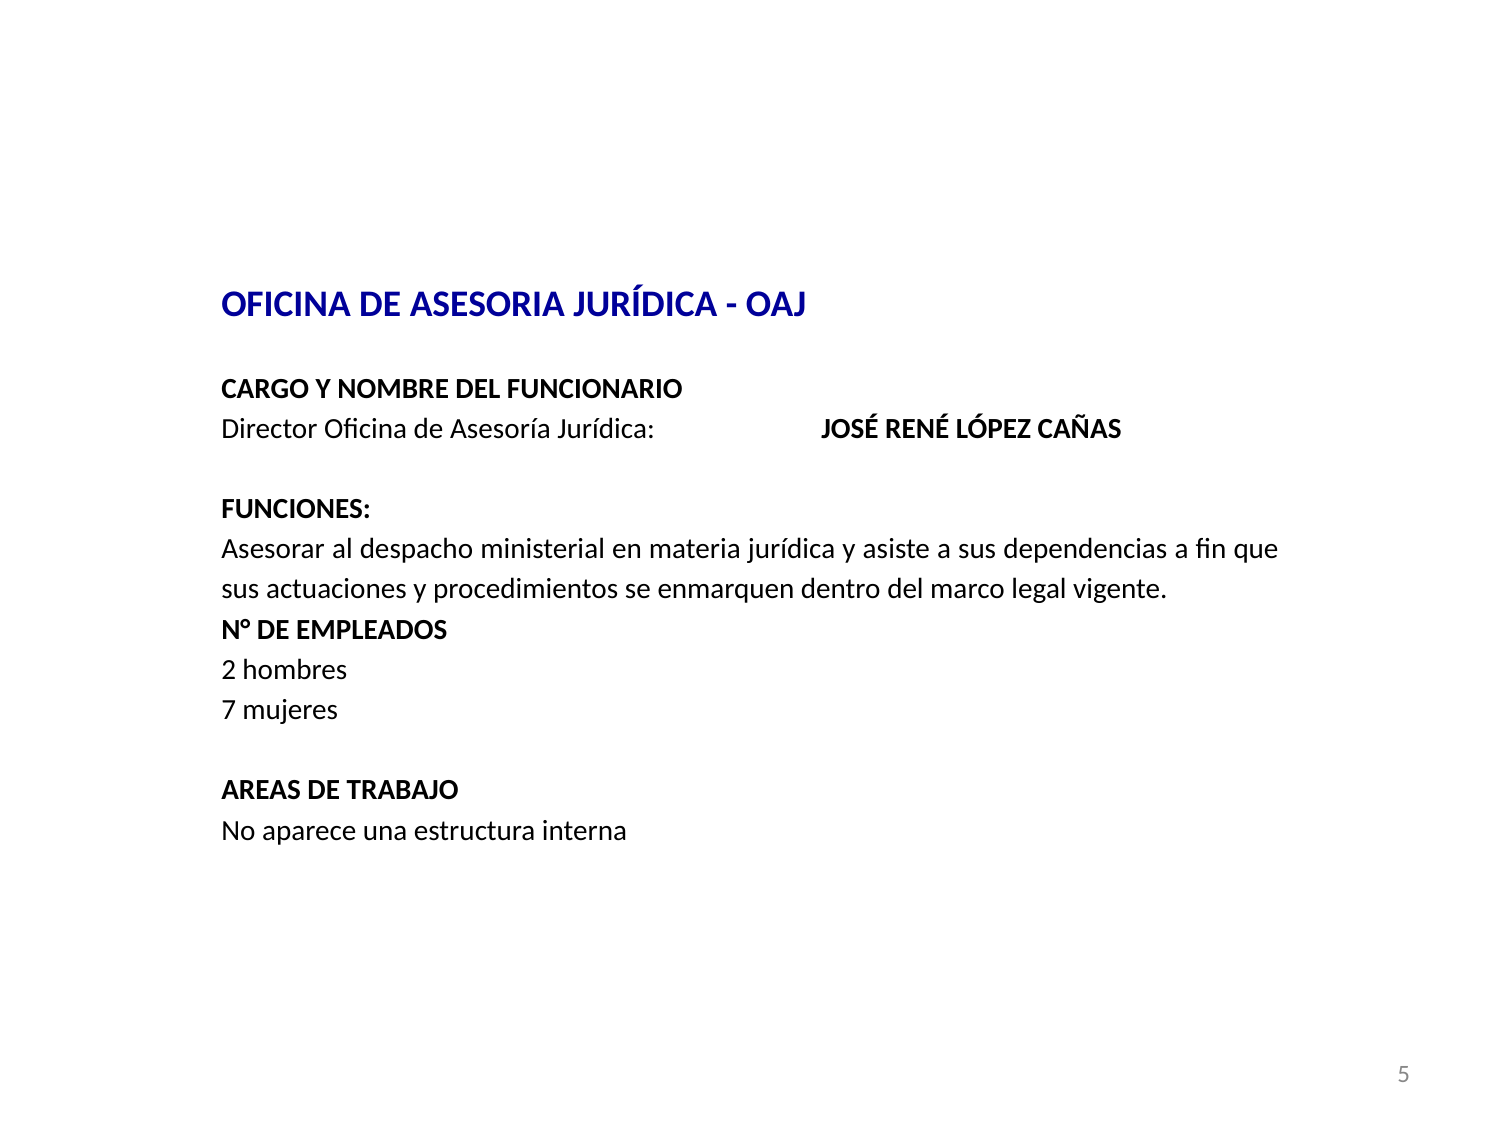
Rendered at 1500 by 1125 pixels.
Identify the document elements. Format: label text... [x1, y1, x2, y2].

slide_number 5 [1074, 1042, 1425, 1103]
text_box OFICINA DE ASESORIA JURÍDICA - OAJ CARGO Y NOMBRE DEL FUNCIONARIO Director Oficina de Asesoría Jurídica: JOSÉ RENÉ LÓPEZ CAÑAS FUNCIONES: Asesorar al despacho ministerial en materia jurídica y asiste a sus dependencias a fin que sus actuaciones y procedimientos se enmarquen dentro del marco legal vigente. N° DE EMPLEADOS 2 hombres 7 mujeres AREAS DE TRABAJO No aparece una estructura interna [206, 264, 1294, 854]
